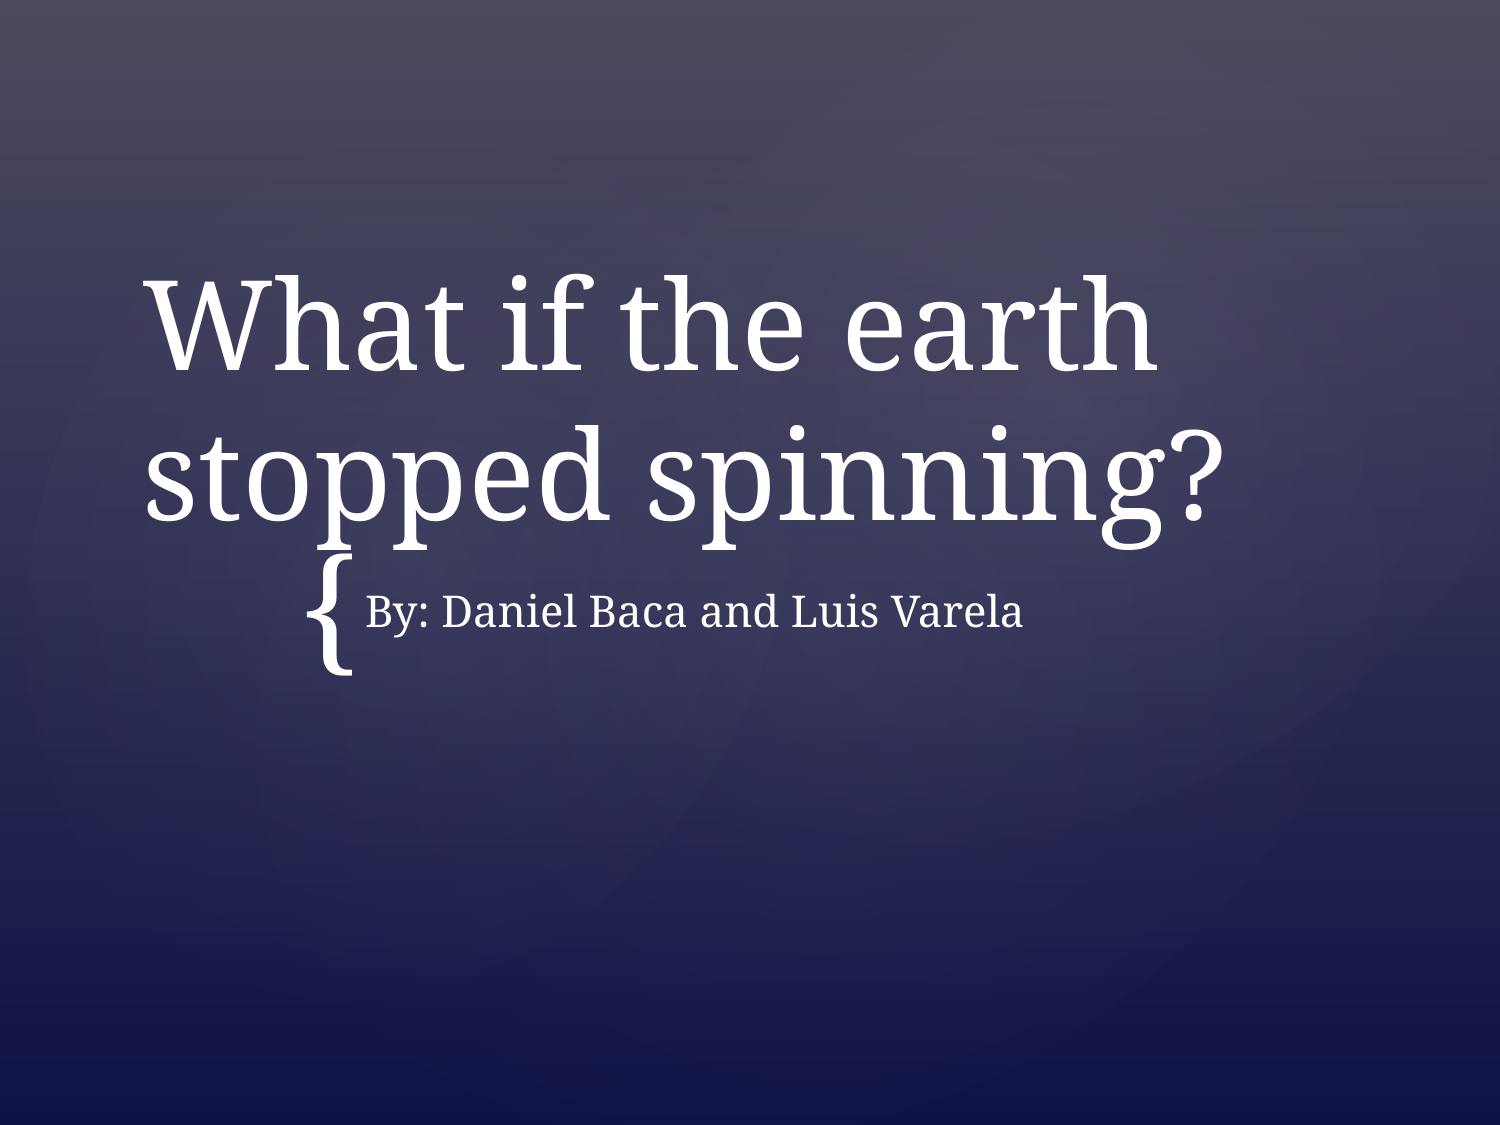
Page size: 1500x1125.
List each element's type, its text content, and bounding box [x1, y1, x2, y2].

subtitle By: Daniel Baca and Luis Varela [350, 553, 1363, 667]
title What if the earth stopped spinning? [127, 200, 1365, 554]
